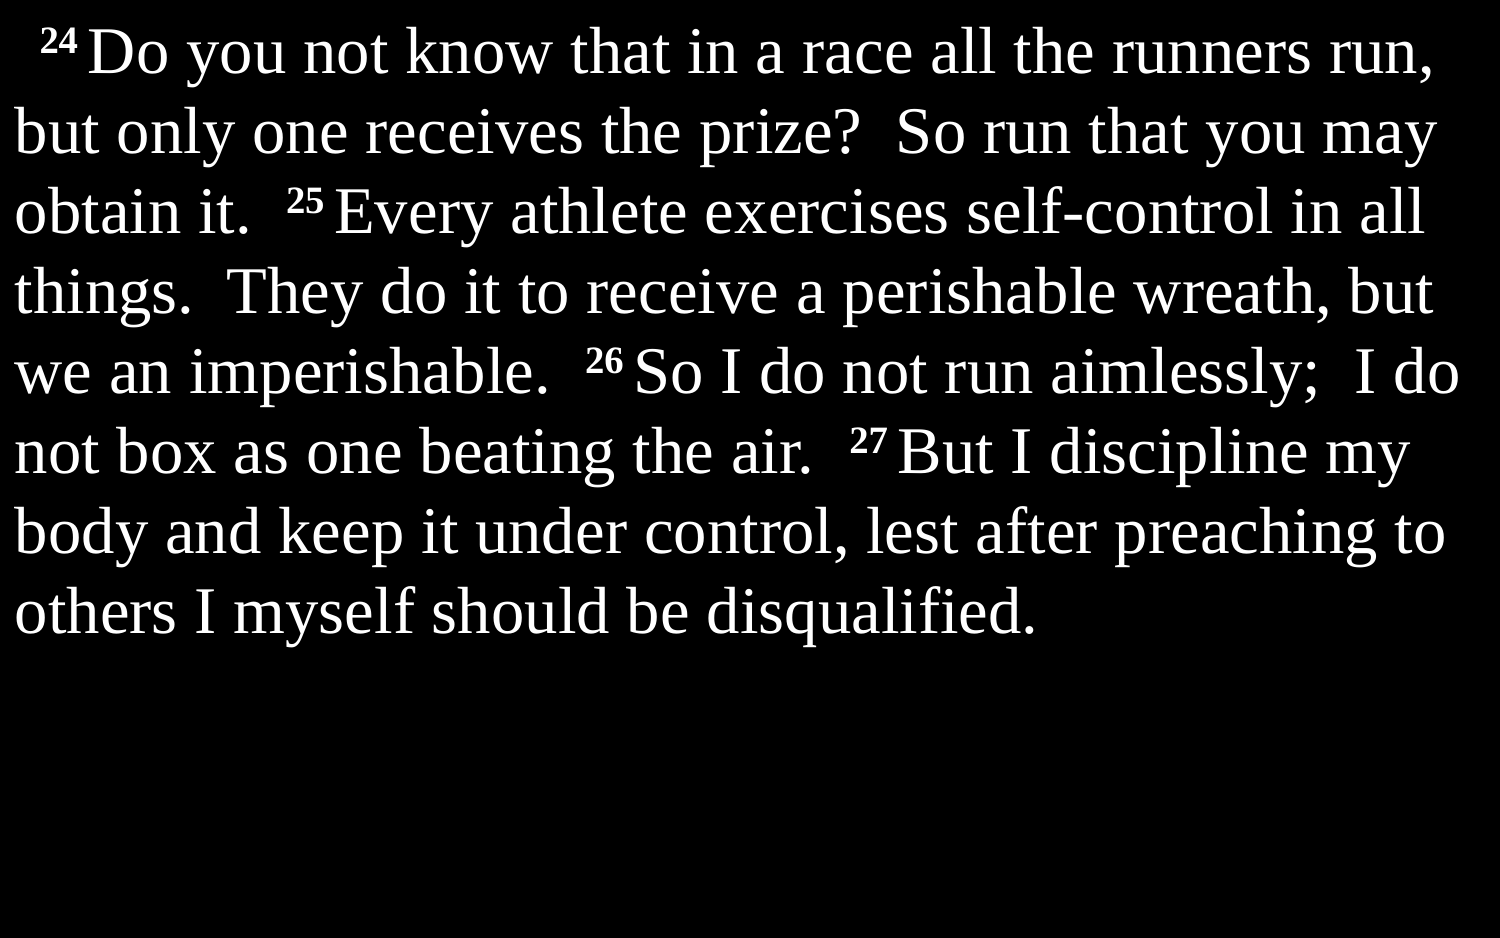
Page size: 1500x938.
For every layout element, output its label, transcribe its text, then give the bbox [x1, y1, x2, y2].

text_box 24 Do you not know that in a race all the runners run, but only one receives the prize? So run that you may obtain it. 25 Every athlete exercises self-control in all things. They do it to receive a perishable wreath, but we an imperishable. 26 So I do not run aimlessly; I do not box as one beating the air. 27 But I discipline my body and keep it under control, lest after preaching to others I myself should be disqualified. [0, 0, 1500, 655]
